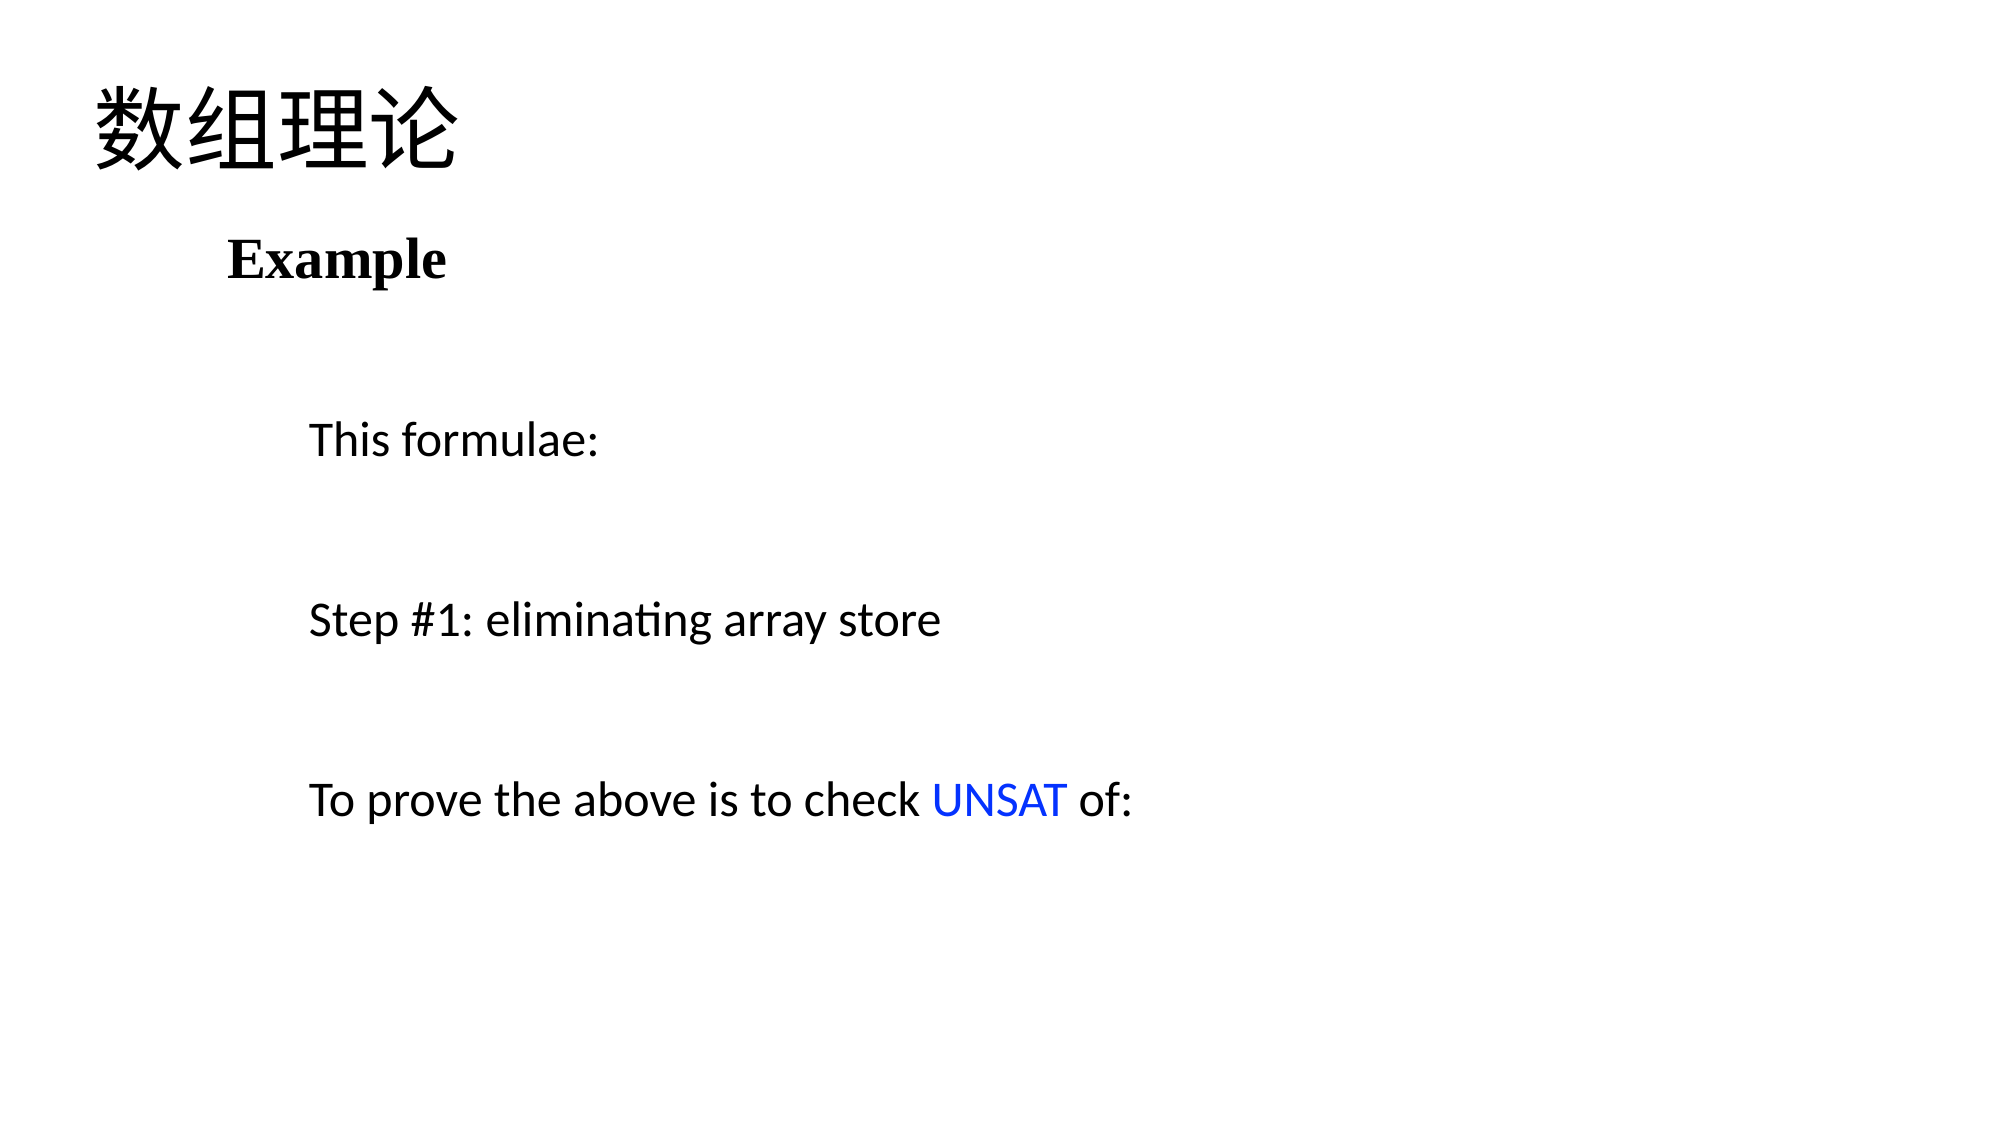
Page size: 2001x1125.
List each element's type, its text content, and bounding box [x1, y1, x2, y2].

text_box Example [212, 213, 463, 298]
title 数组理论 [78, 25, 1804, 243]
